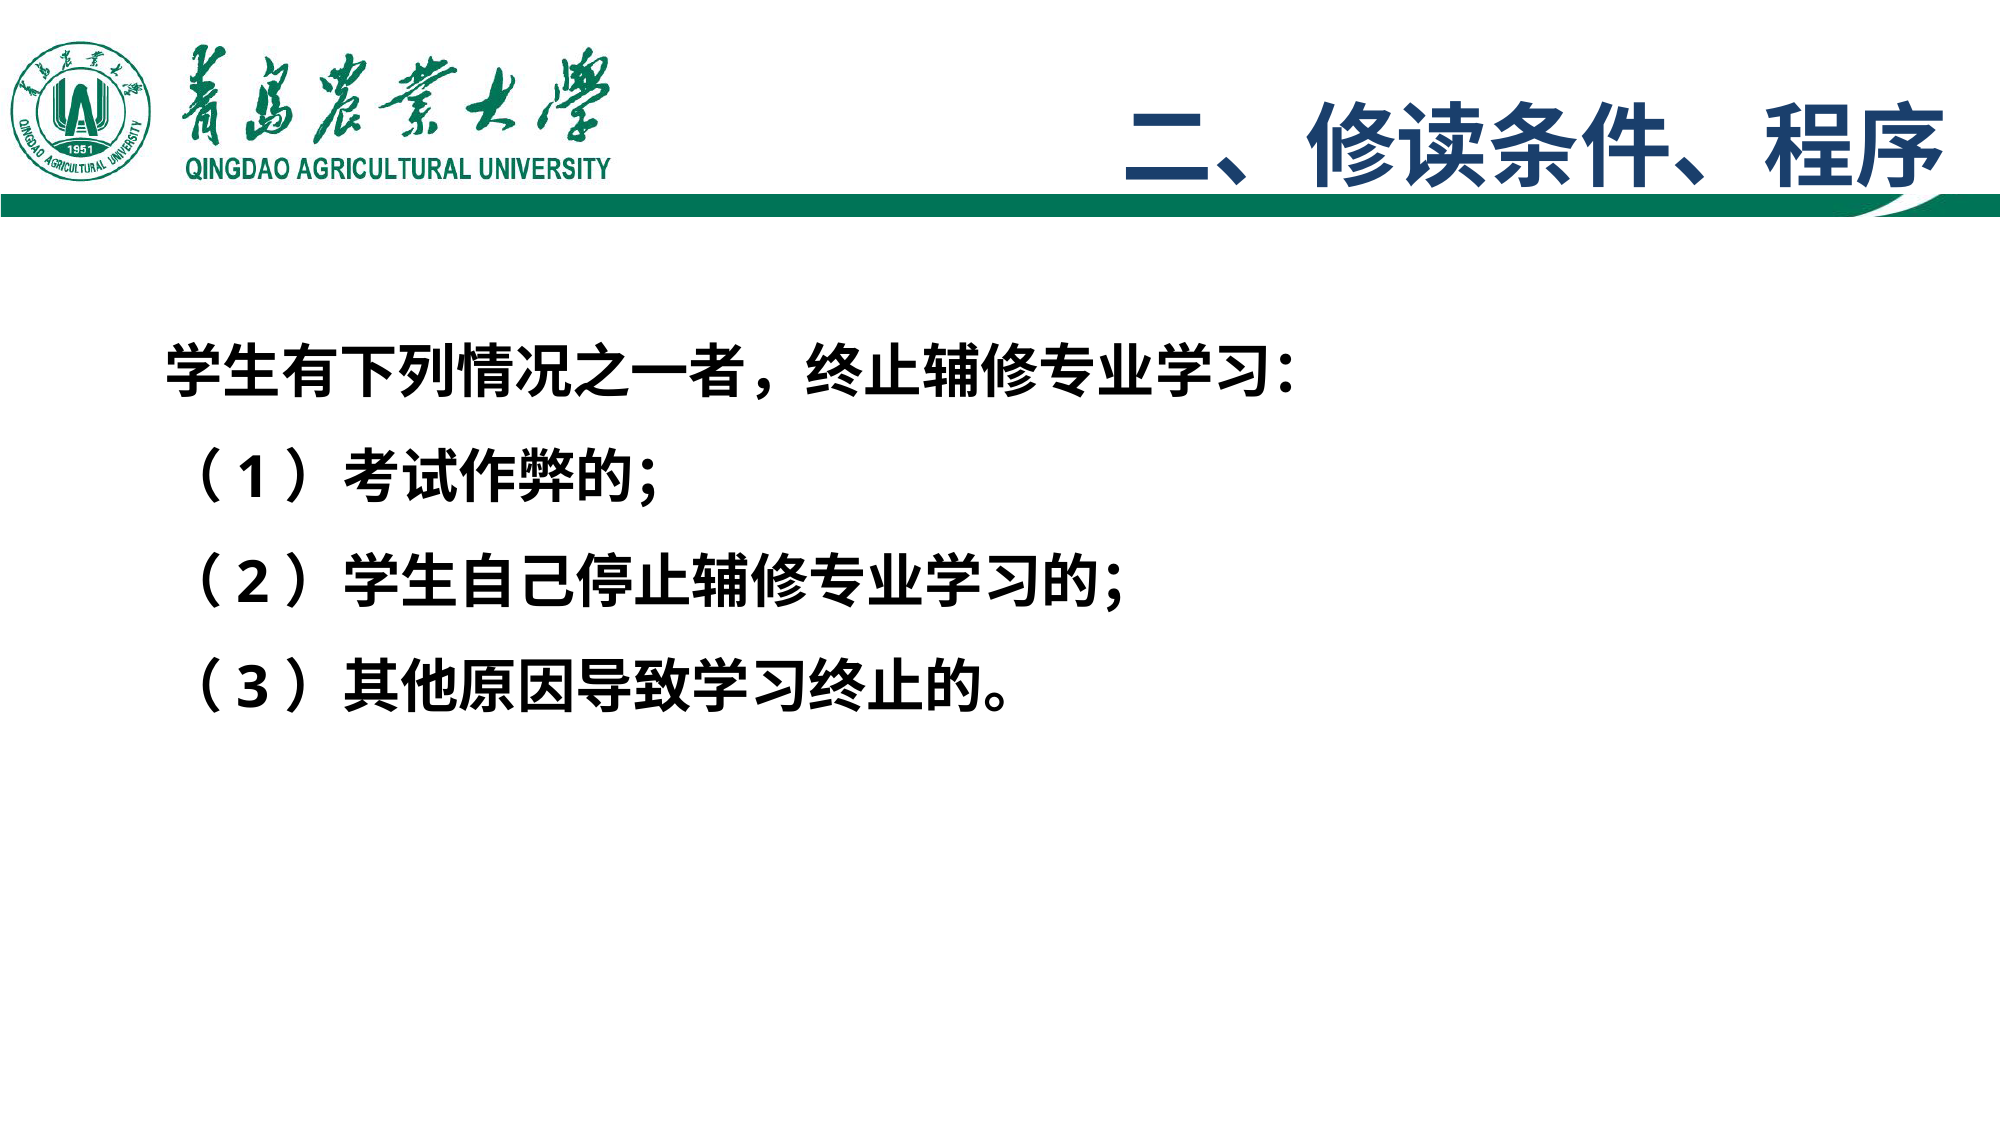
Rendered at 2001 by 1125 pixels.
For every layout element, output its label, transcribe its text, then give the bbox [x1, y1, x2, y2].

text_box 学生有下列情况之一者，终止辅修专业学习： （1）考试作弊的； （2）学生自己停止辅修专业学习的； （3）其他原因导致学习终止的。 [149, 312, 1925, 963]
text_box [0, 19, 2000, 217]
